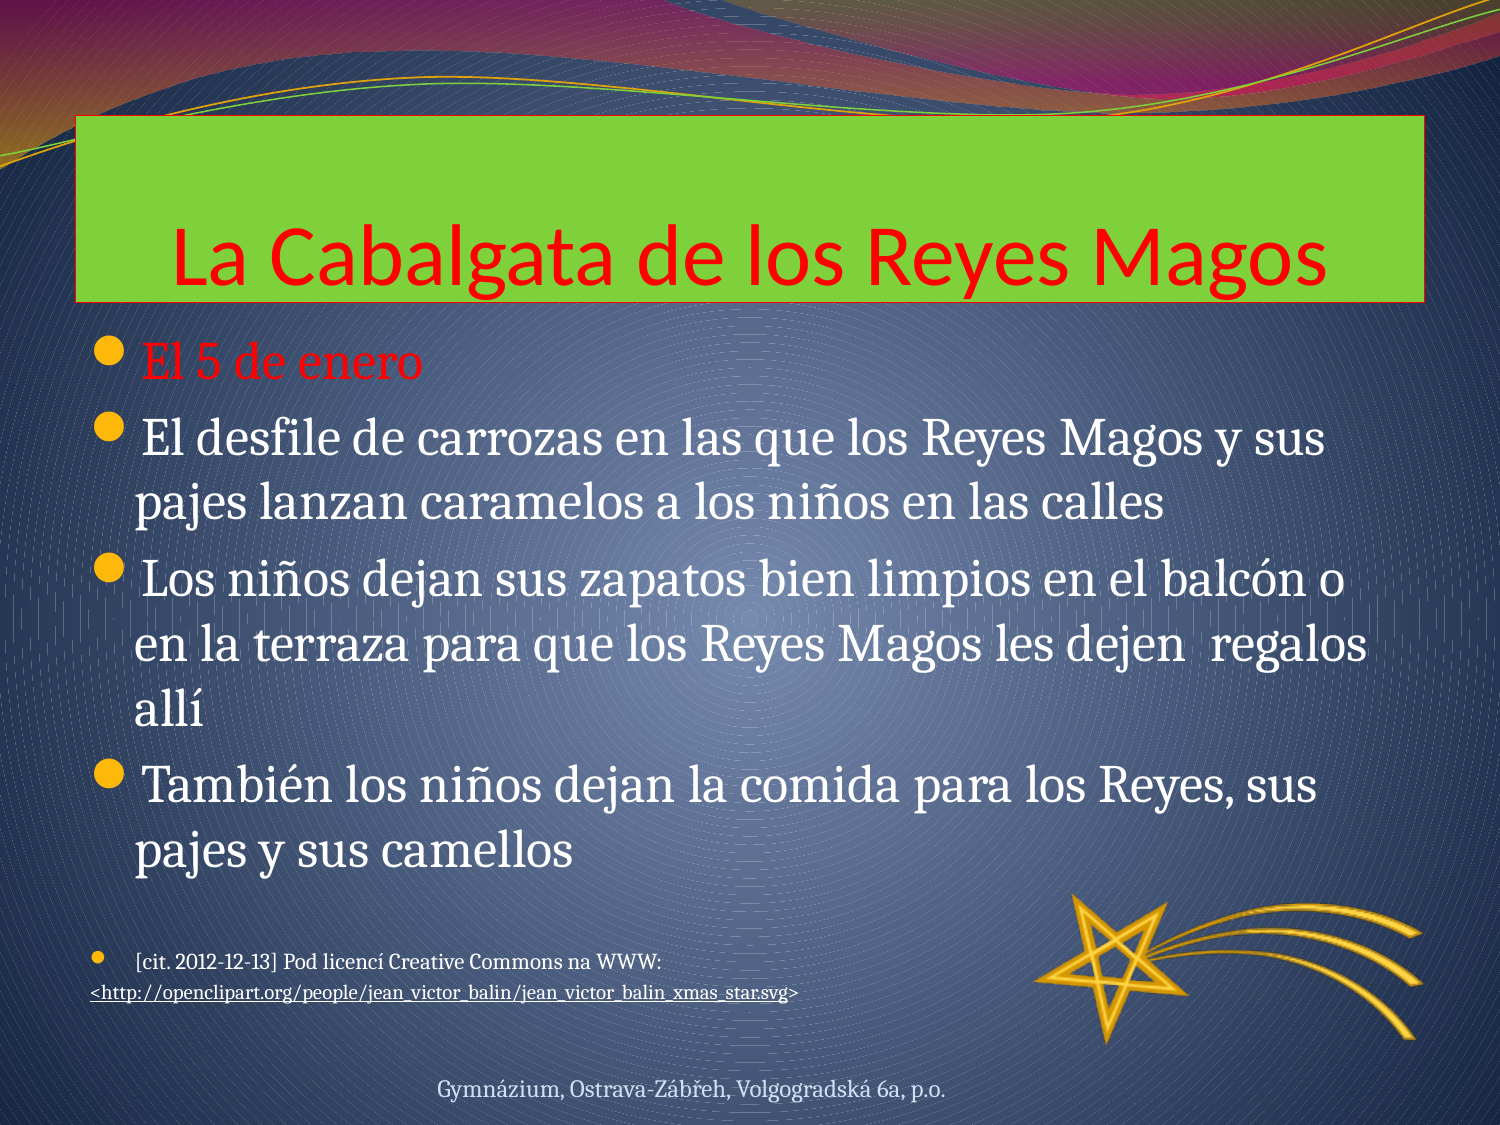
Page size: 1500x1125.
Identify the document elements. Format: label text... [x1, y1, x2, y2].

list El 5 de enero El desfile de carrozas en las que los Reyes Magos y sus pajes lanzan caramelos a los niños en las calles Los niños dejan sus zapatos bien limpios en el balcón o en la terraza para que los Reyes Magos les dejen regalos allí También los niños dejan la comida para los Reyes, sus pajes y sus camellos [cit. 2012-12-13] Pod licencí Creative Commons na WWW: <http://openclipart.org/people/jean_victor_balin/jean_victor_balin_xmas_star.svg> [75, 317, 1425, 1038]
picture [1033, 892, 1425, 1047]
title La Cabalgata de los Reyes Magos [75, 115, 1425, 303]
footer Gymnázium, Ostrava-Zábřeh, Volgogradská 6a, p.o. [437, 1042, 988, 1103]
